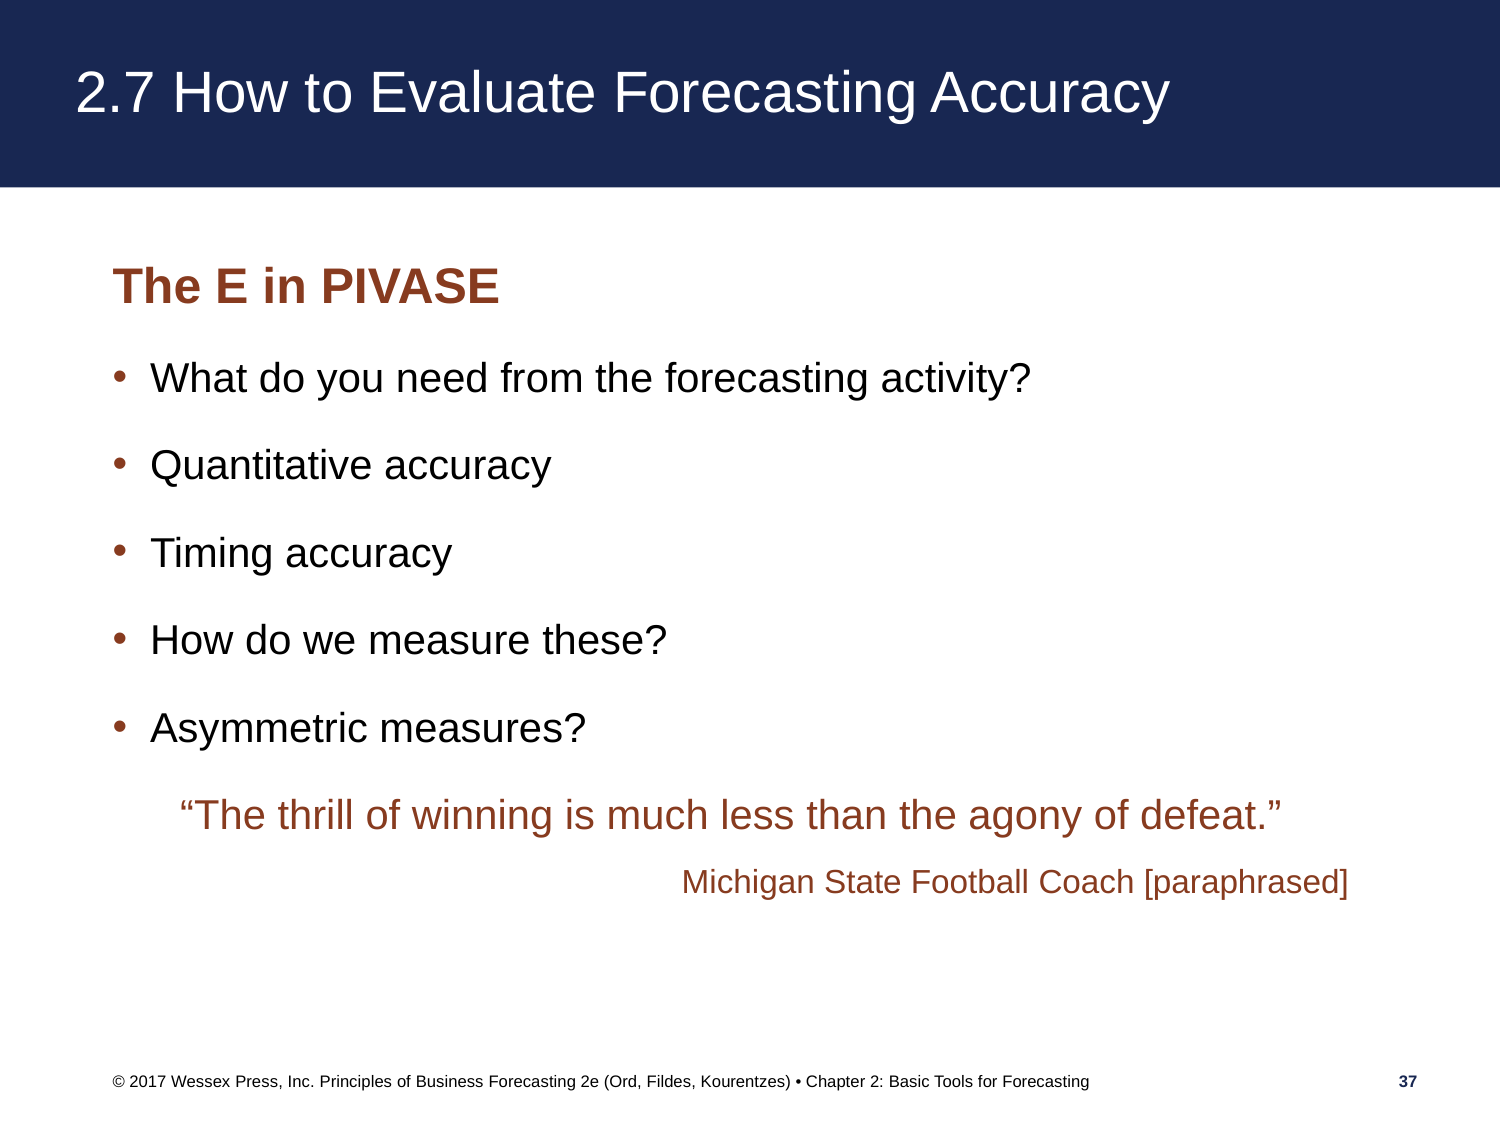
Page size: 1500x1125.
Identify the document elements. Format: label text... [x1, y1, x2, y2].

slide_number © 2017 Wessex Press, Inc. Principles of Business Forecasting 2e (Ord, Fildes, Kourentzes) • Chapter 2: Basic Tools for Forecasting [112, 1065, 1333, 1096]
slide_number 37 [1350, 1065, 1418, 1096]
title 2.7 How to Evaluate Forecasting Accuracy [0, 0, 1500, 188]
list The E in PIVASE What do you need from the forecasting activity? Quantitative accuracy Timing accuracy How do we measure these? Asymmetric measures? “The thrill of winning is much less than the agony of defeat.” Michigan State Football Coach [paraphrased] [112, 259, 1350, 1014]
